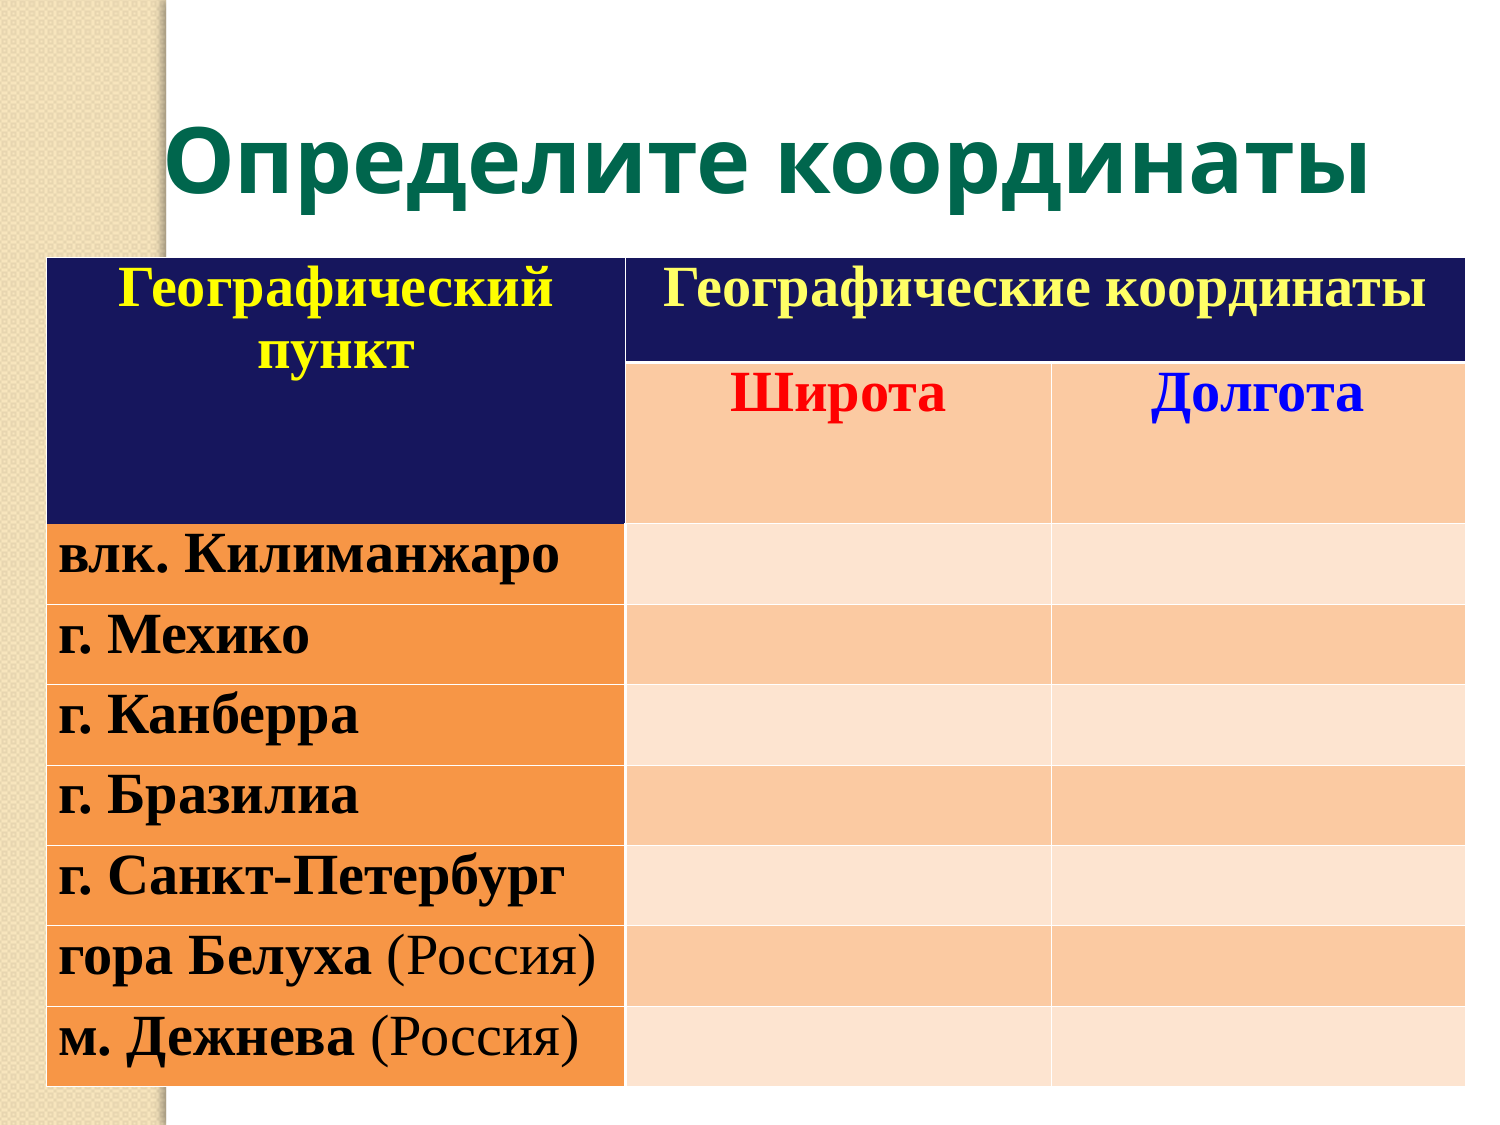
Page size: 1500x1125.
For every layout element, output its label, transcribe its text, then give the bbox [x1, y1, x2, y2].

text_box Определите координаты [105, 81, 1431, 232]
table_cell гора Белуха (Россия) [47, 926, 624, 1006]
table_cell [627, 846, 1051, 925]
table_header Географический пункт [47, 258, 625, 524]
table_cell [1052, 766, 1465, 845]
table_cell г. Канберра [47, 685, 624, 765]
table_cell [1052, 846, 1465, 925]
table_cell Широта [626, 364, 1051, 523]
table_cell [627, 926, 1051, 1006]
table_cell г. Санкт-Петербург [47, 846, 624, 925]
table_header Географические координаты [626, 258, 1465, 361]
table_cell [627, 1007, 1051, 1086]
table_cell м. Дежнева (Россия) [47, 1007, 624, 1086]
table_cell г. Бразилиа [47, 766, 624, 845]
table_cell [627, 685, 1051, 765]
table_cell г. Мехико [47, 605, 624, 684]
table_cell [1052, 685, 1465, 765]
table_cell [1052, 524, 1465, 604]
table_cell [627, 766, 1051, 845]
table_cell Долгота [1052, 364, 1465, 523]
table_cell влк. Килиманжаро [47, 524, 624, 604]
table_cell [627, 524, 1051, 604]
table_cell [627, 605, 1051, 684]
table_cell [1052, 605, 1465, 684]
table_cell [1052, 926, 1465, 1006]
table_cell [1052, 1007, 1465, 1086]
